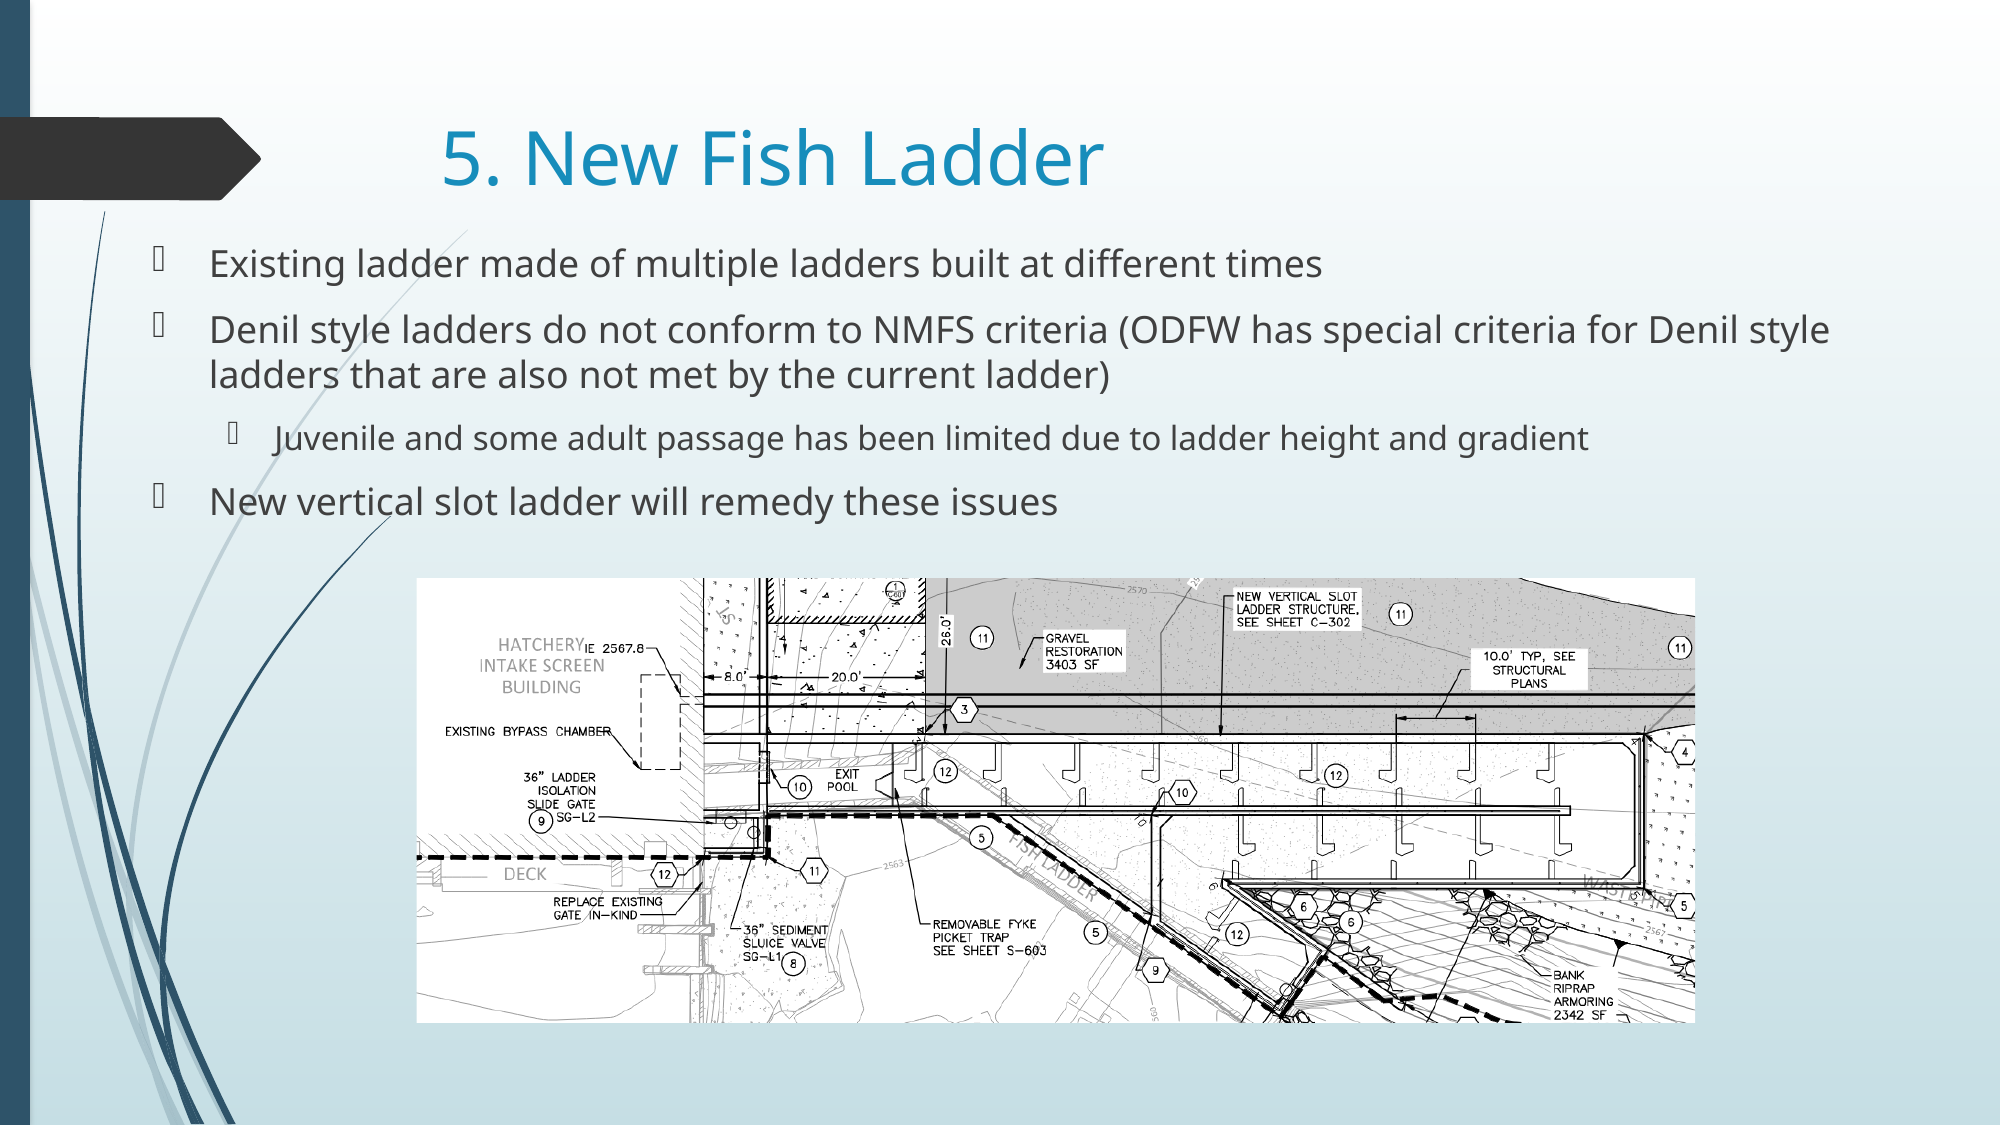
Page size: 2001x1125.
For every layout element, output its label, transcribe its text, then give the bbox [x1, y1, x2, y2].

title 5. New Fish Ladder [425, 102, 1888, 313]
picture [416, 578, 1696, 1023]
list Existing ladder made of multiple ladders built at different times Denil style ladders do not conform to NMFS criteria (ODFW has special criteria for Denil style ladders that are also not met by the current ladder) Juvenile and some adult passage has been limited due to ladder height and gradient New vertical slot ladder will remedy these issues [137, 232, 1869, 999]
